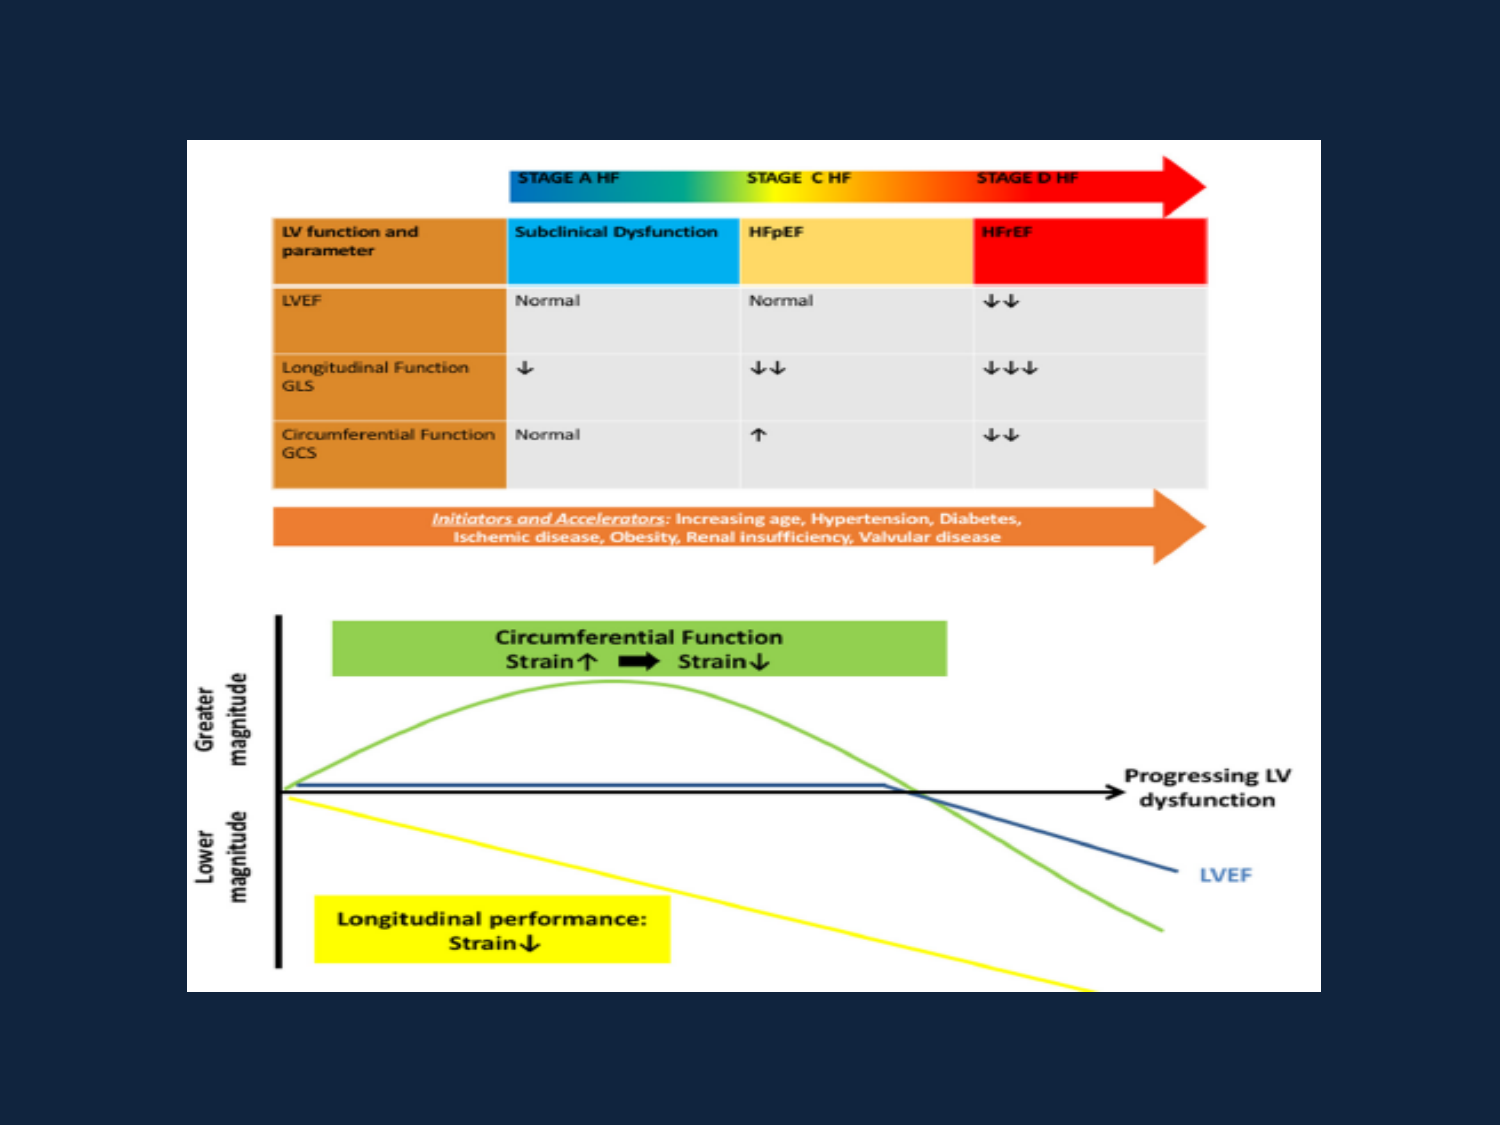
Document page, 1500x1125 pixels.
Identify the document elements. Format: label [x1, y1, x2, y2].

picture [187, 140, 1322, 993]
